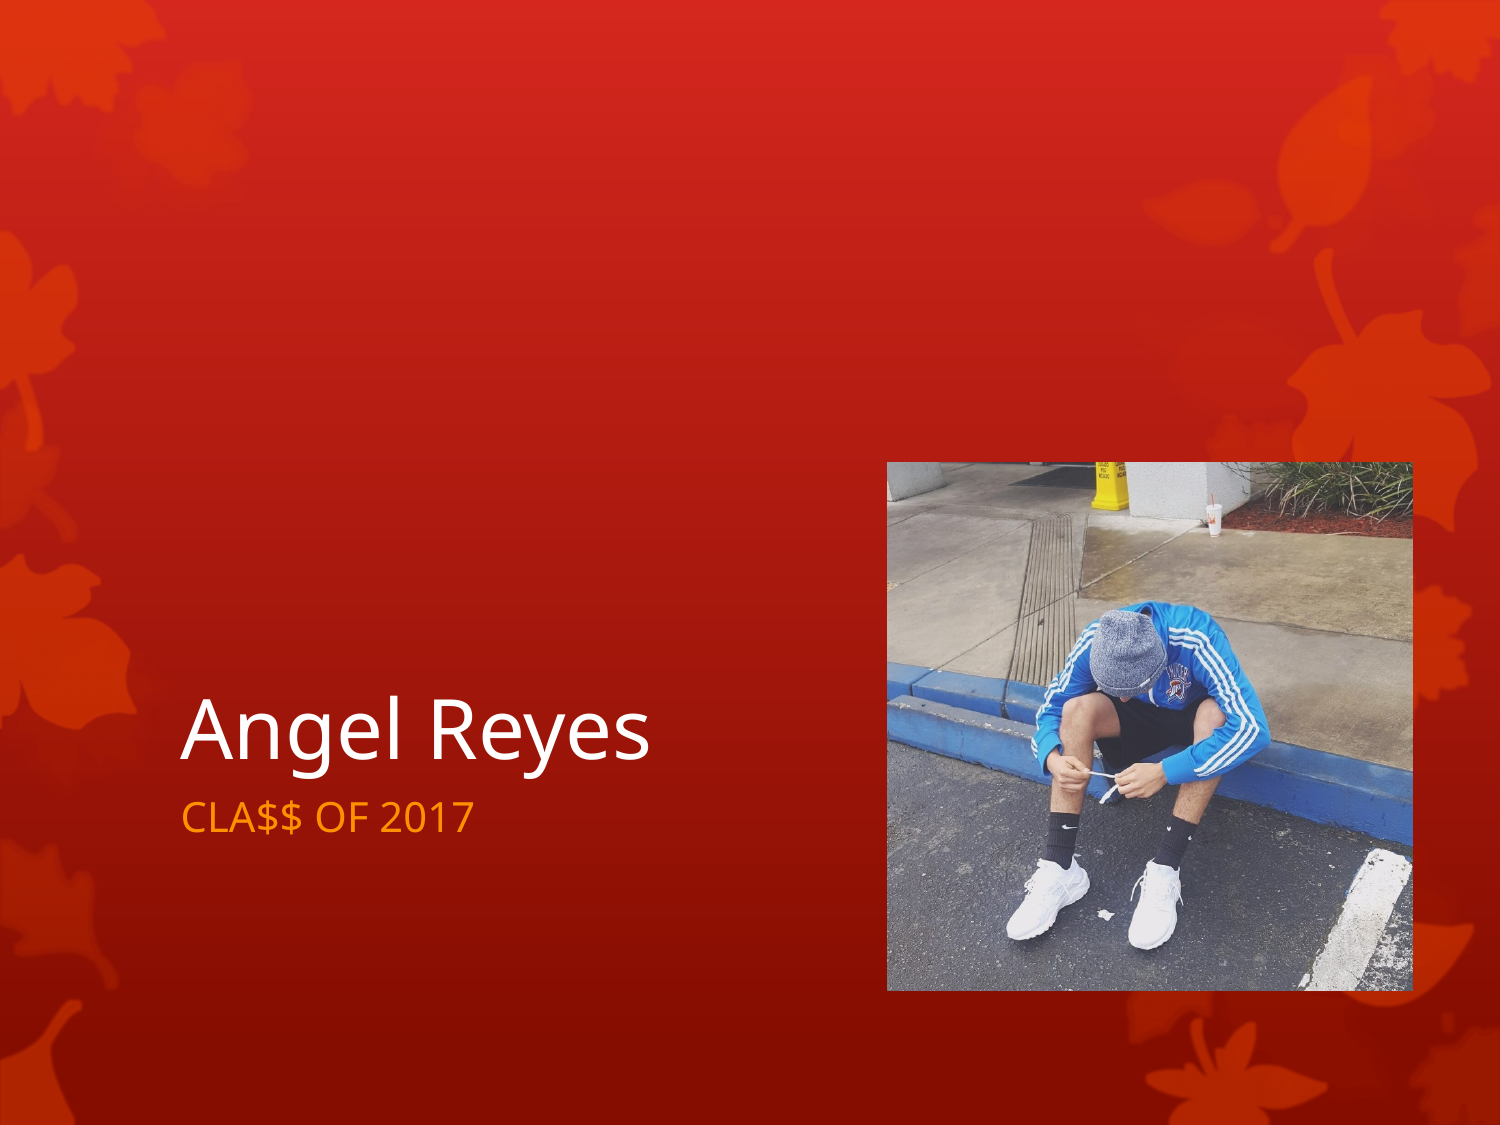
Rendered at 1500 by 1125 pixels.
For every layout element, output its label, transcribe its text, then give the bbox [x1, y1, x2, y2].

title Angel Reyes [165, 542, 881, 783]
subtitle CLA$$ OF 2017 [165, 783, 881, 925]
picture [886, 461, 1413, 992]
